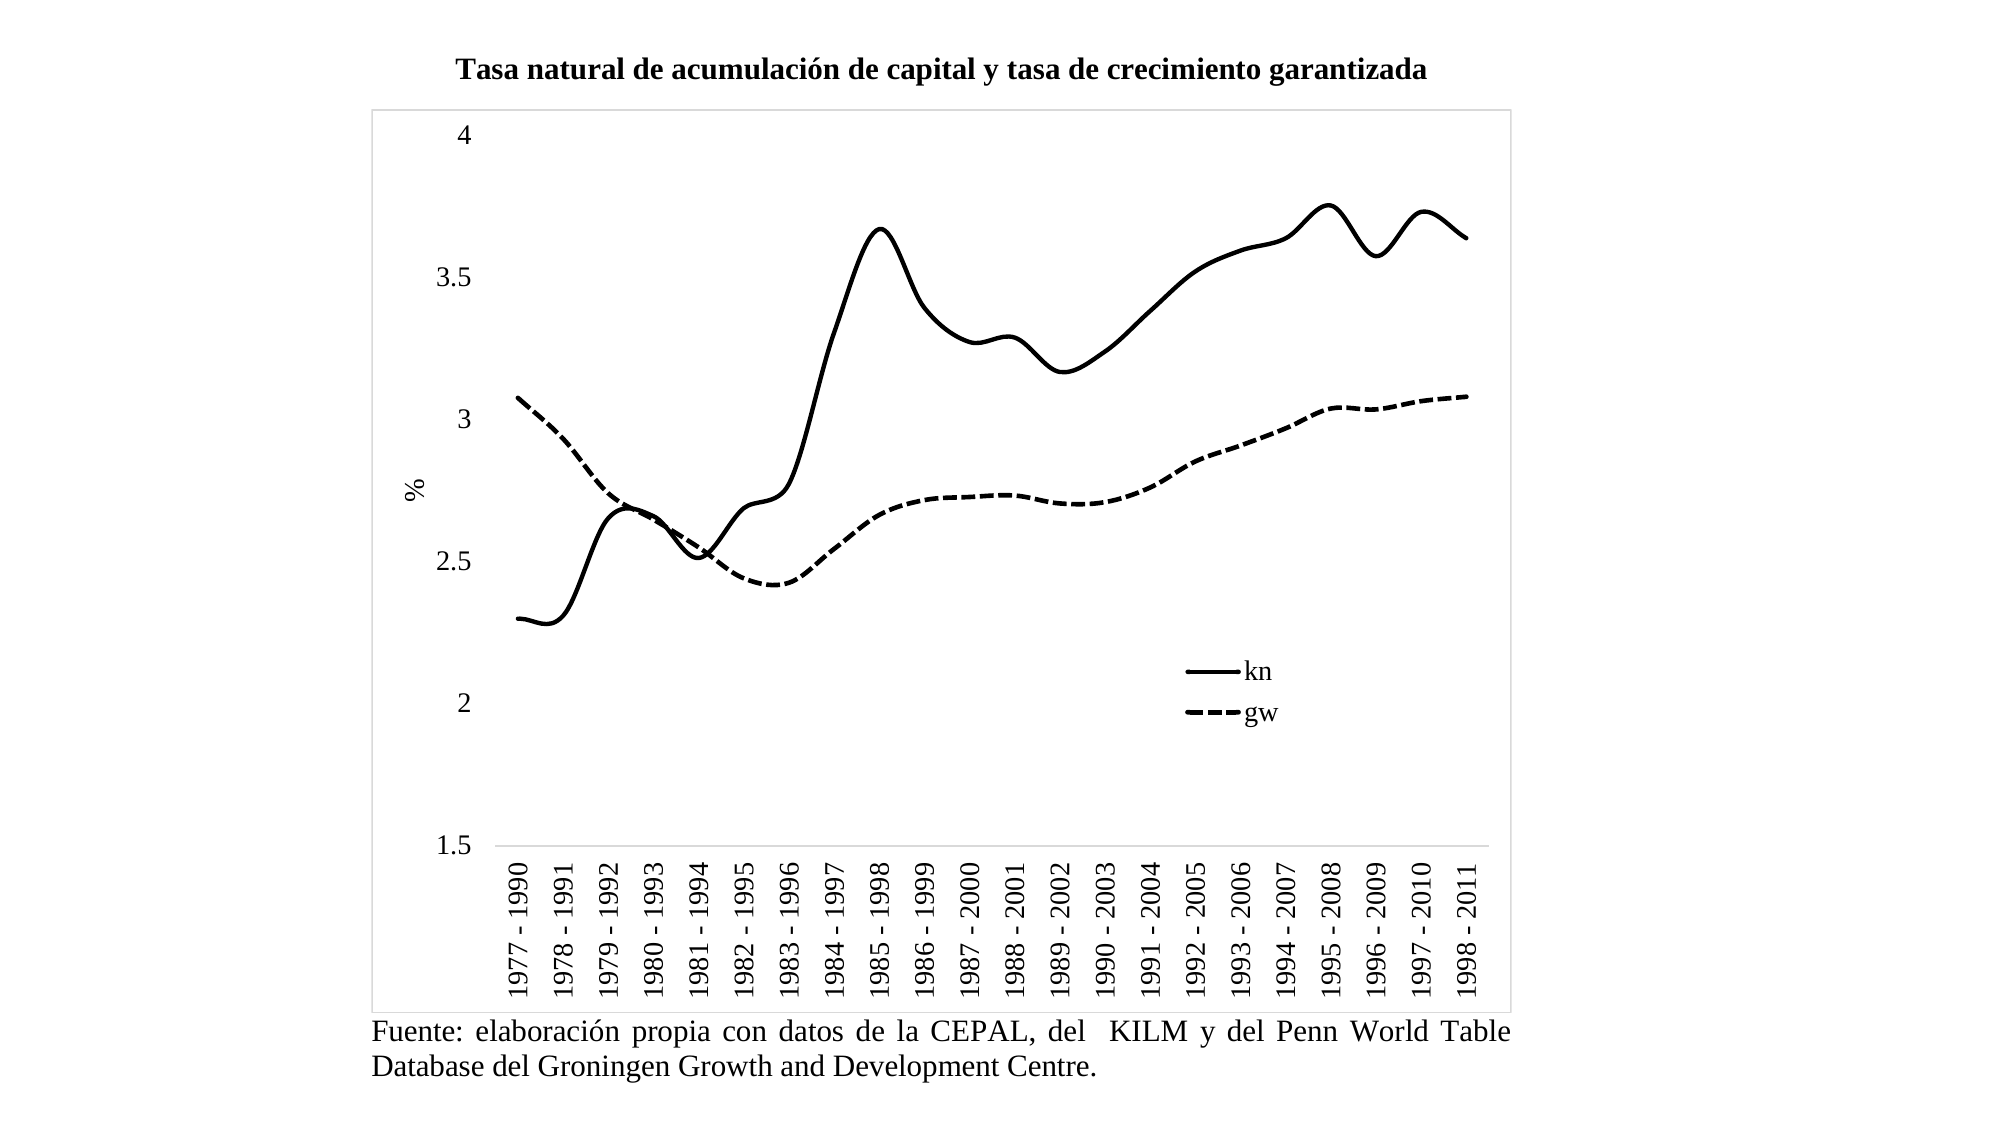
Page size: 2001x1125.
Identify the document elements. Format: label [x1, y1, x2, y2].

picture [371, 50, 1514, 1108]
